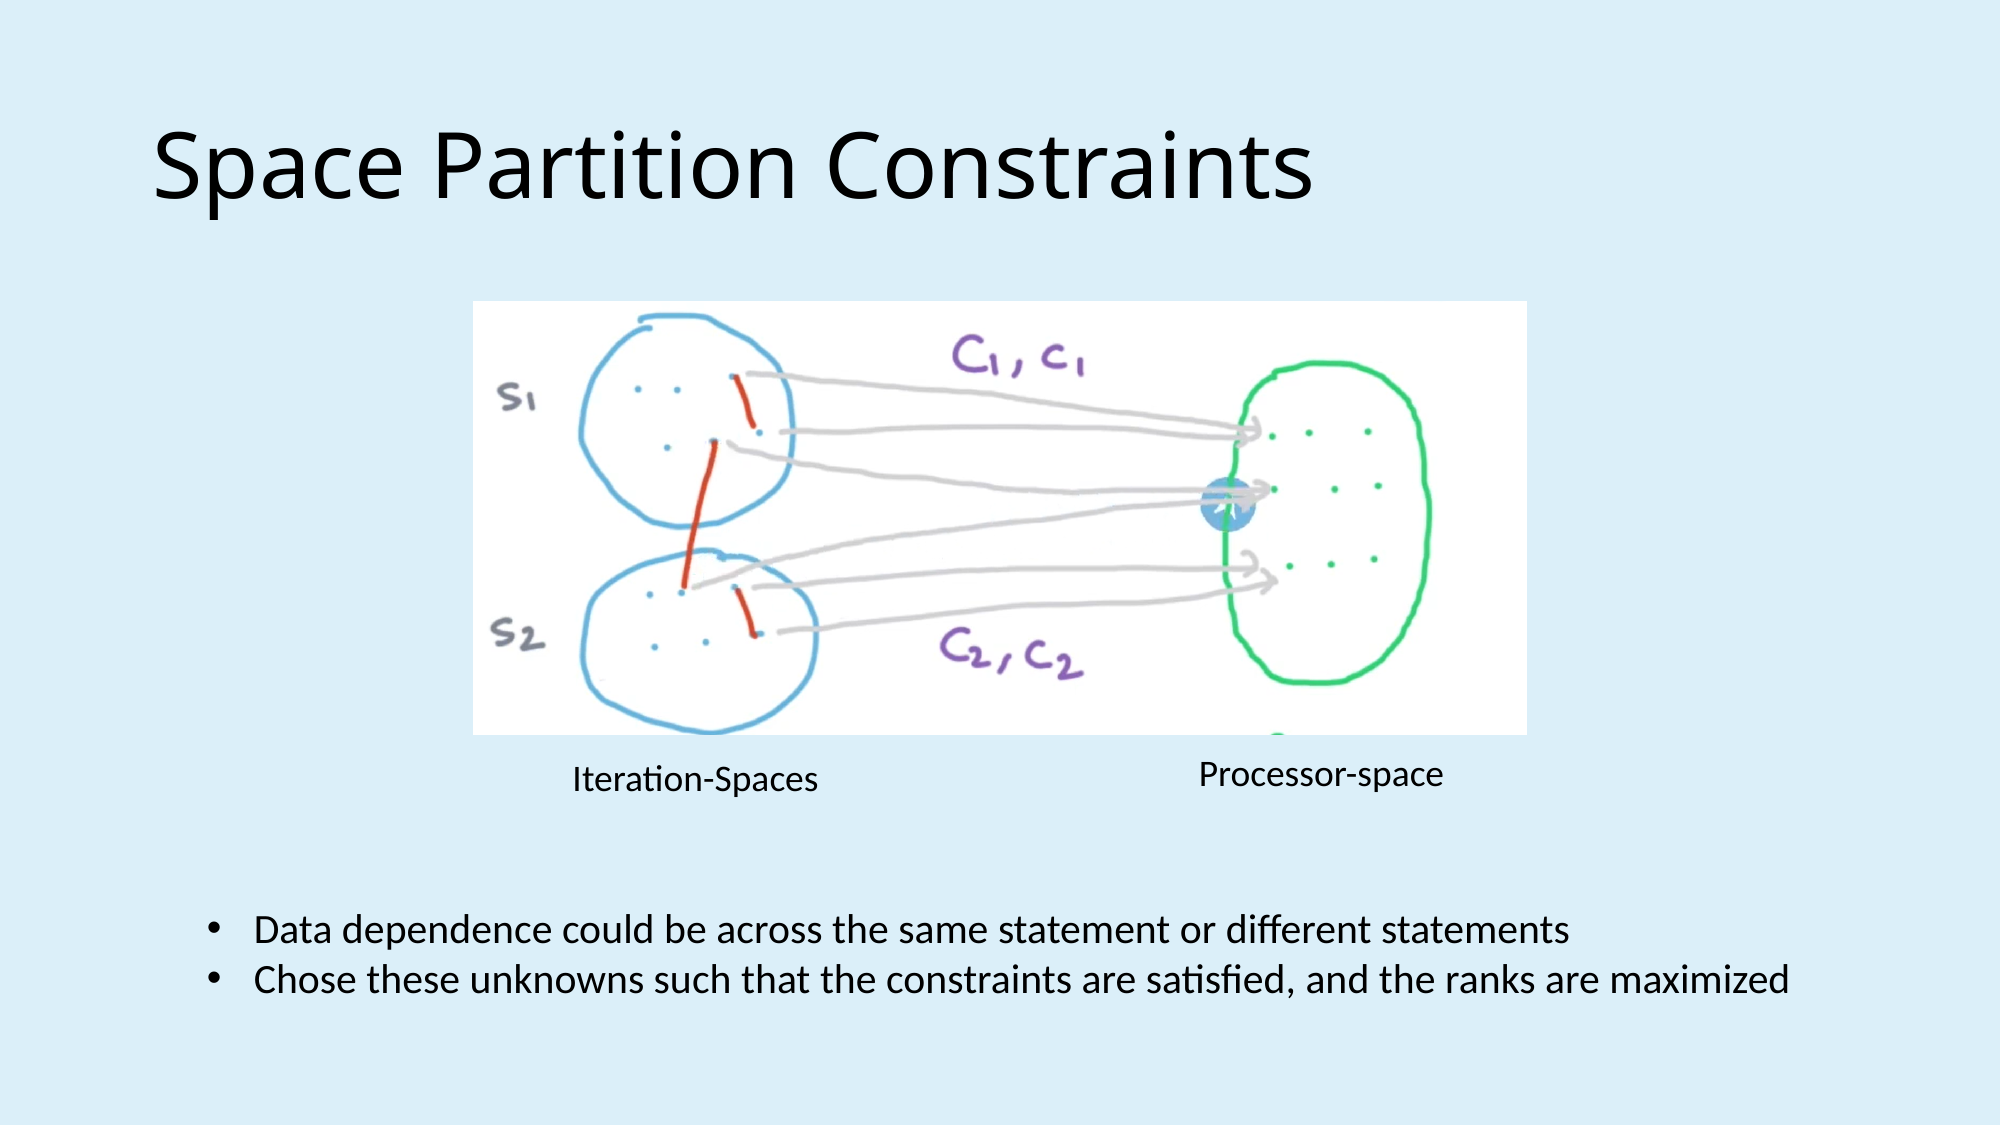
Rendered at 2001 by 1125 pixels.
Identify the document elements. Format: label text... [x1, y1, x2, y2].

title Space Partition Constraints [137, 59, 1863, 278]
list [473, 301, 1527, 735]
text_box Iteration-Spaces [557, 746, 852, 807]
text_box Processor-space [1184, 741, 1478, 802]
text_box Data dependence could be across the same statement or different statements Chose these unknowns such that the constraints are satisfied, and the ranks are maximized [192, 894, 1850, 1010]
